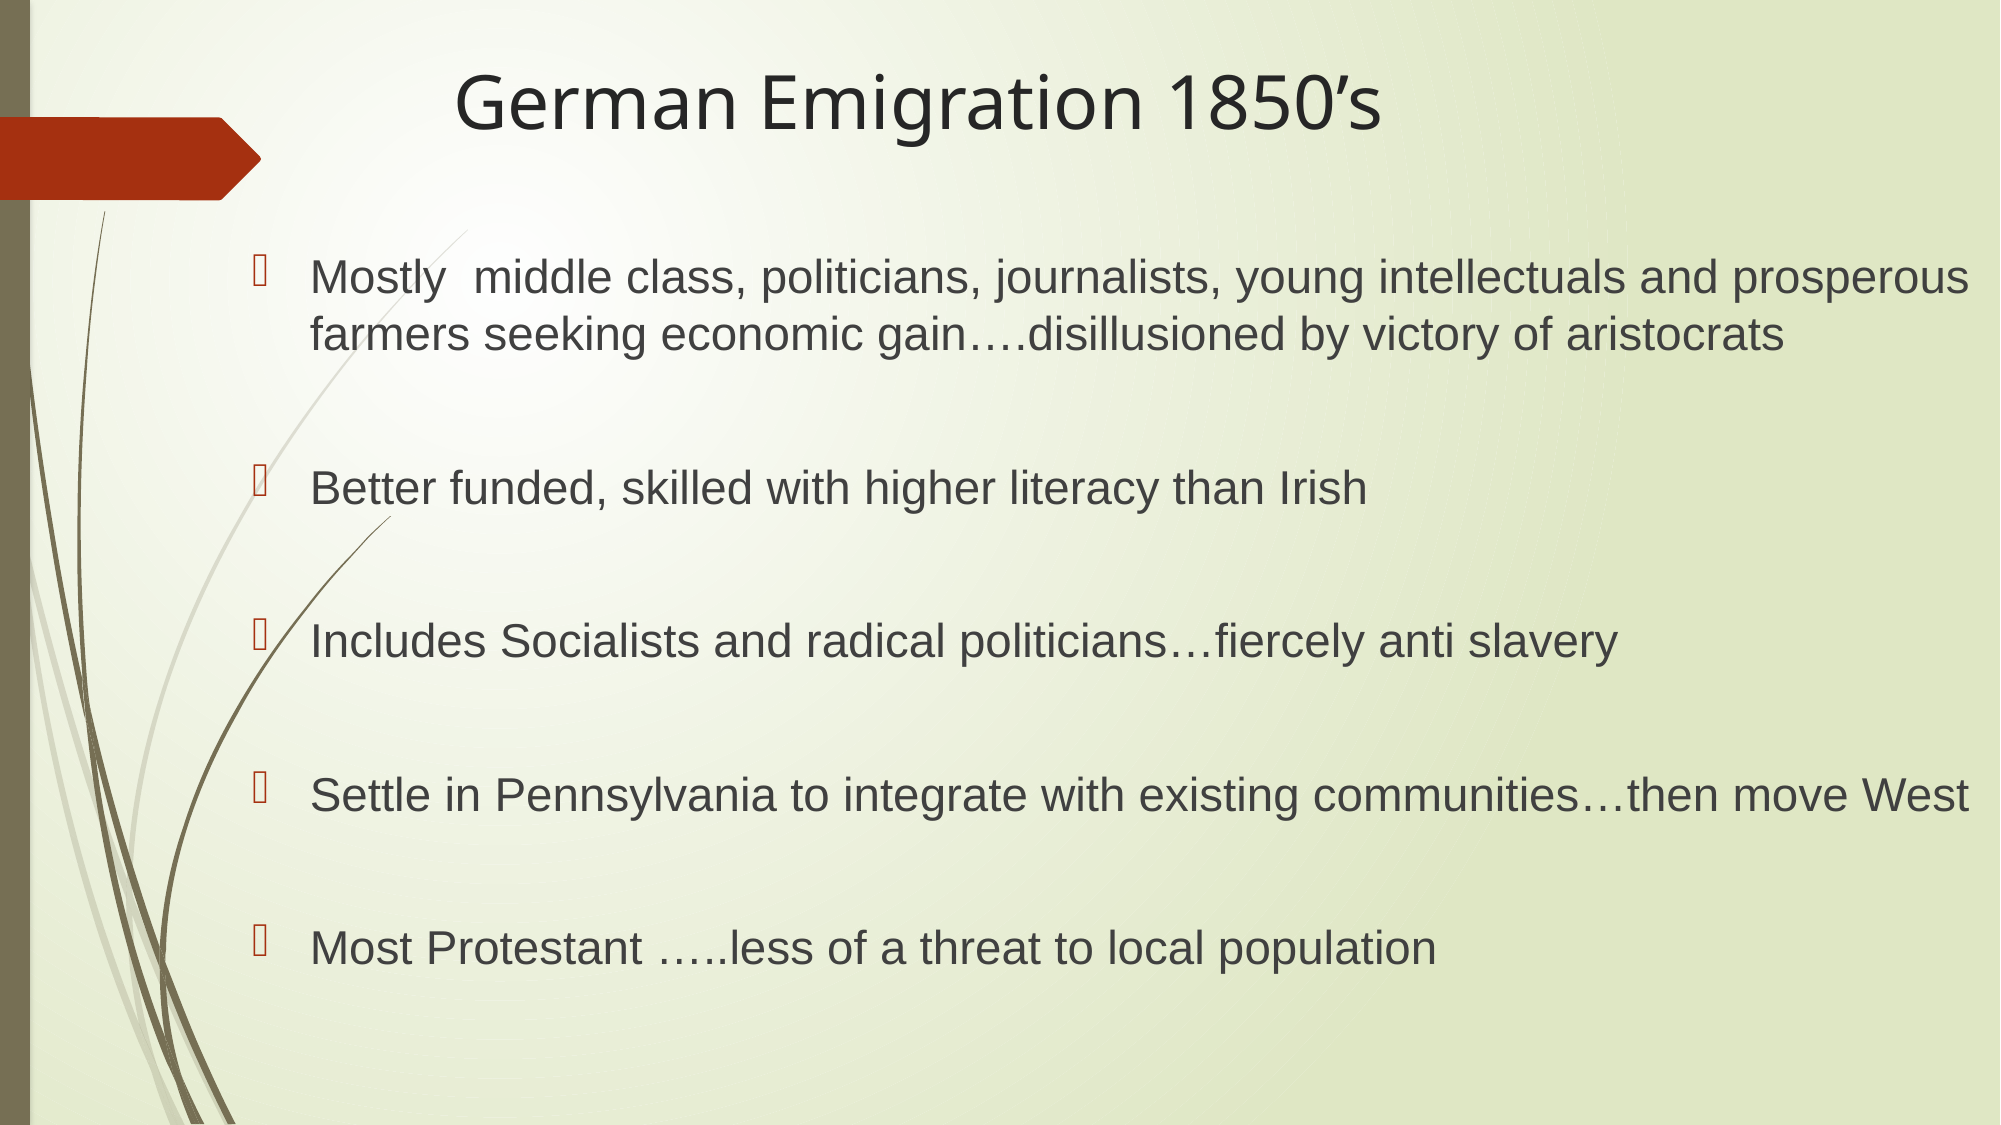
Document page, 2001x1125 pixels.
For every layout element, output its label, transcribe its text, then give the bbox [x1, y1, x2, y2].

title German Emigration 1850’s [438, 46, 1901, 238]
list Mostly middle class, politicians, journalists, young intellectuals and prosperous farmers seeking economic gain….disillusioned by victory of aristocrats Better funded, skilled with higher literacy than Irish Includes Socialists and radical politicians…fiercely anti slavery Settle in Pennsylvania to integrate with existing communities…then move West Most Protestant …..less of a threat to local population [237, 238, 2000, 1014]
